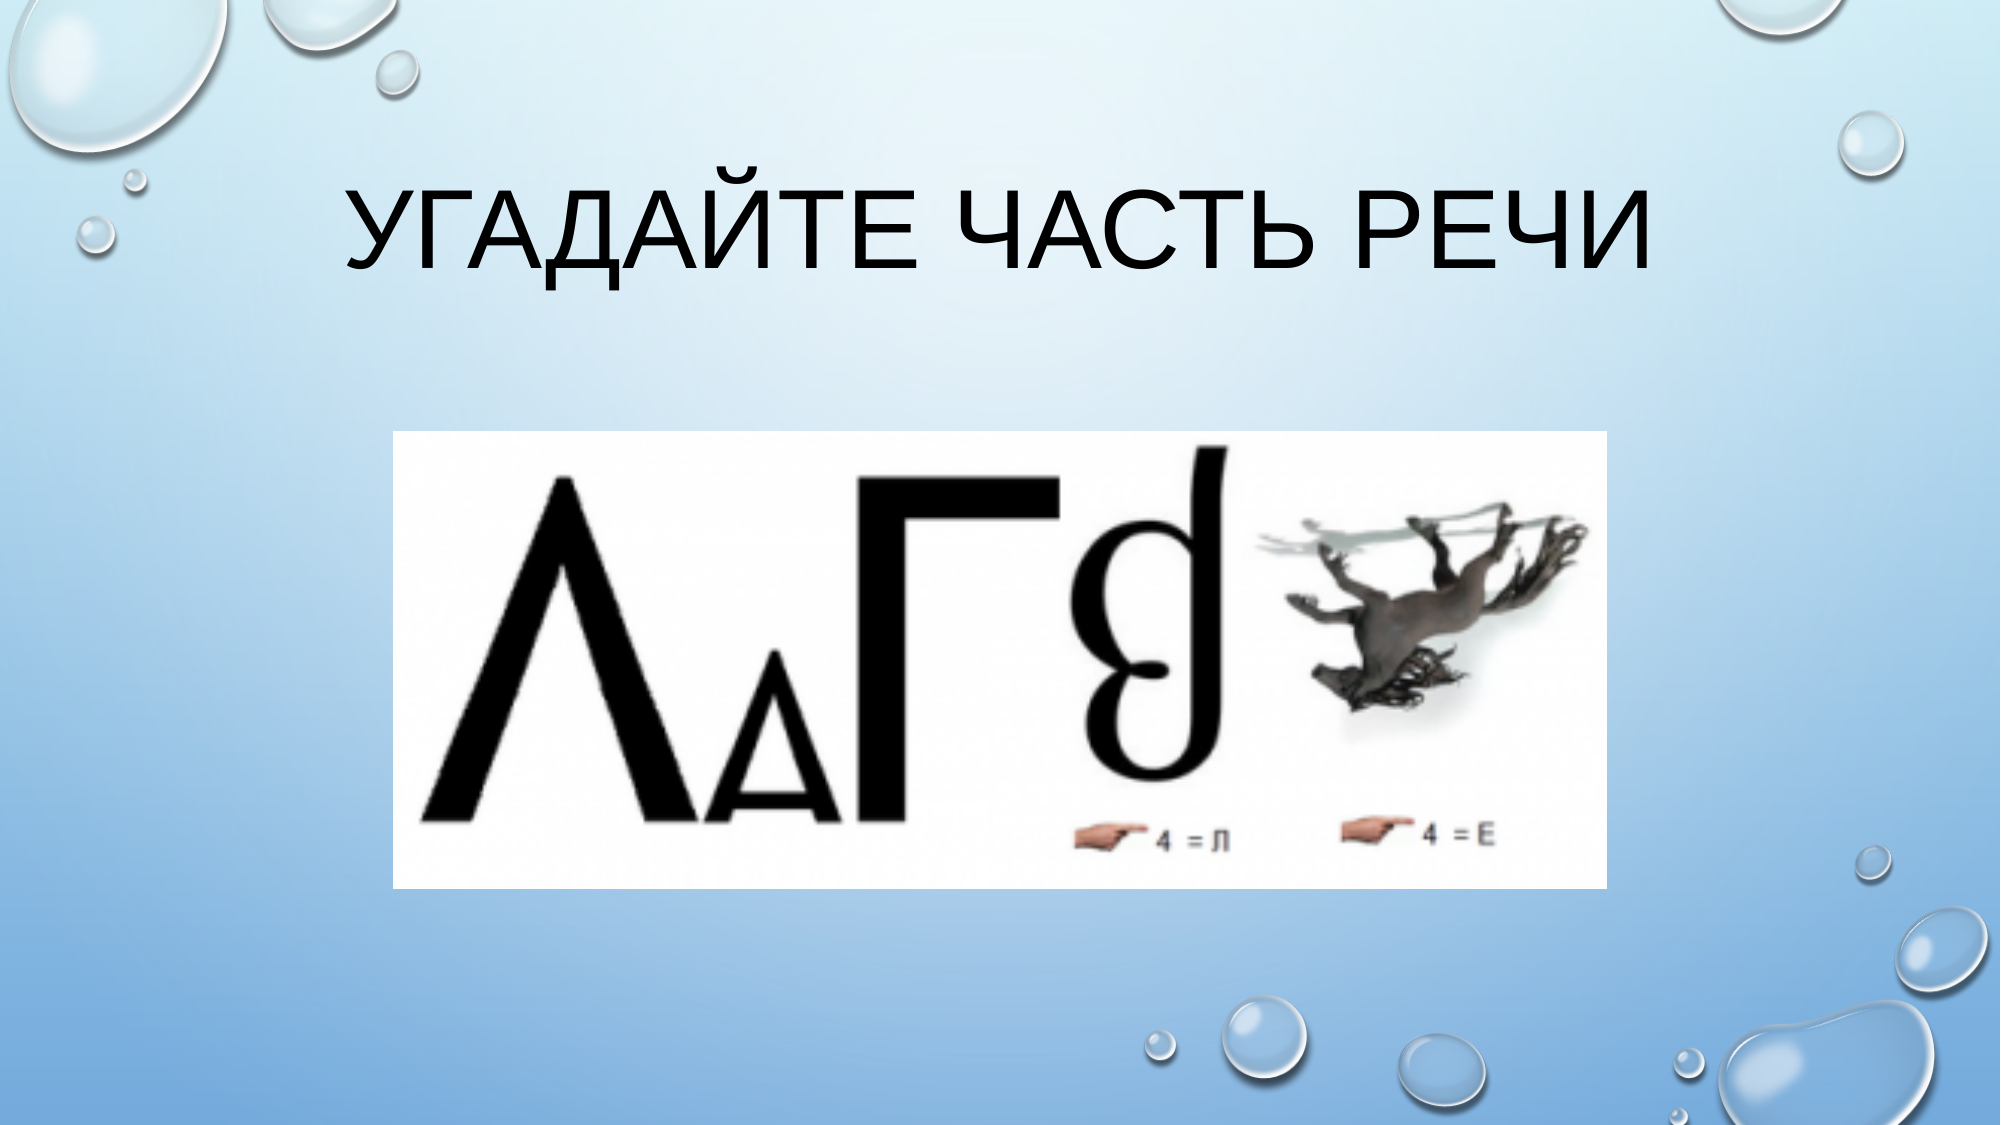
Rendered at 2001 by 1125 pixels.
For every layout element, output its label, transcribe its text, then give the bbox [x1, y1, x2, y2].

title Угадайте часть речи [149, 101, 1851, 364]
picture [0, 0, 2000, 1125]
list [393, 430, 1607, 890]
